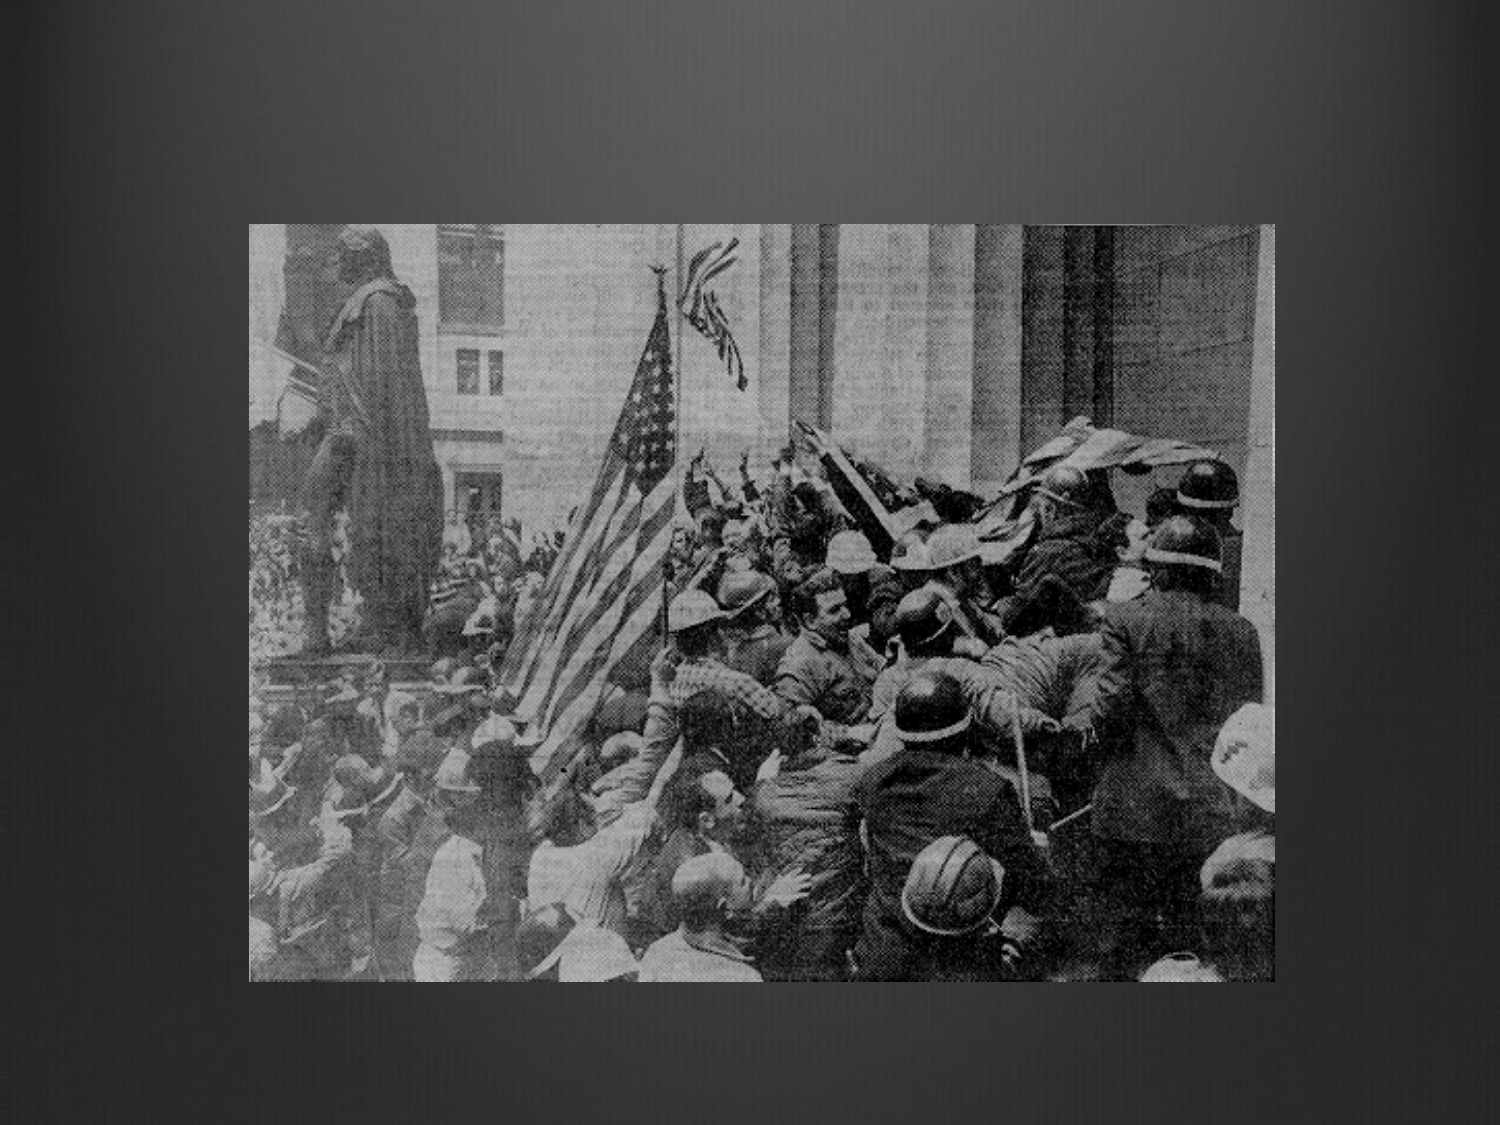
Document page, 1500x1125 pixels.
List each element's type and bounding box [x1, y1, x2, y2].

picture [249, 224, 1275, 982]
